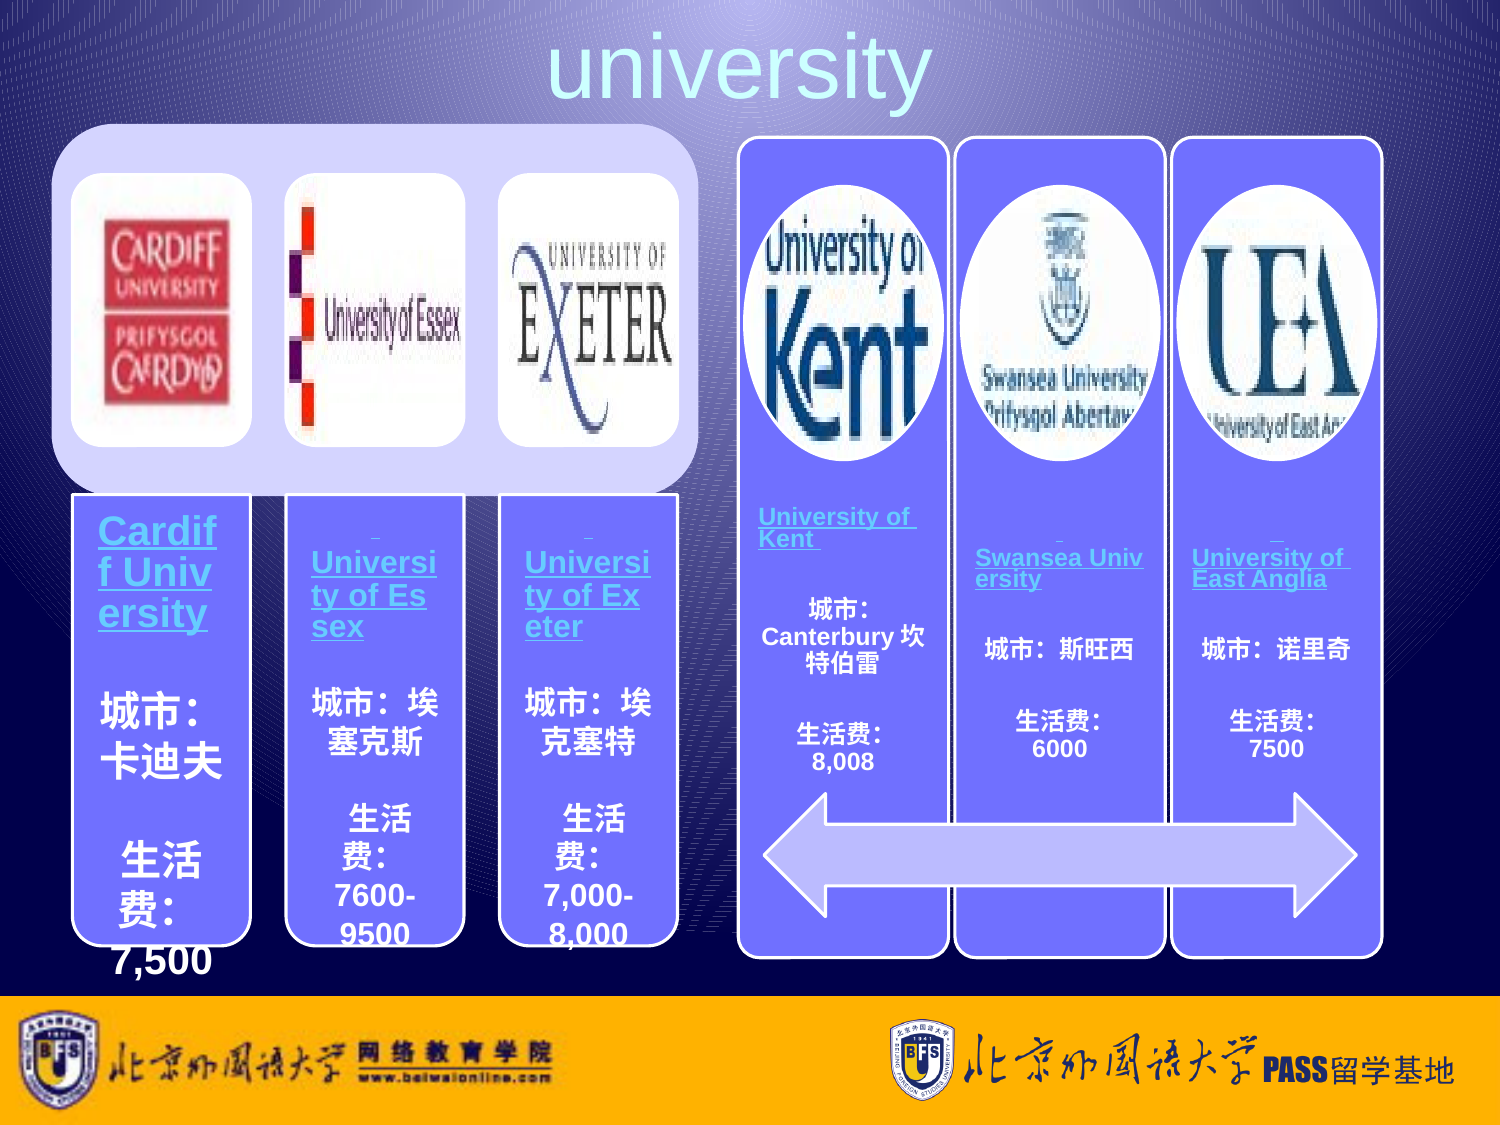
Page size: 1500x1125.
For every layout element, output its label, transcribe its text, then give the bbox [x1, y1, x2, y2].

picture [0, 996, 1500, 1125]
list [52, 124, 698, 947]
title university [64, 0, 1415, 211]
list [737, 136, 1383, 959]
